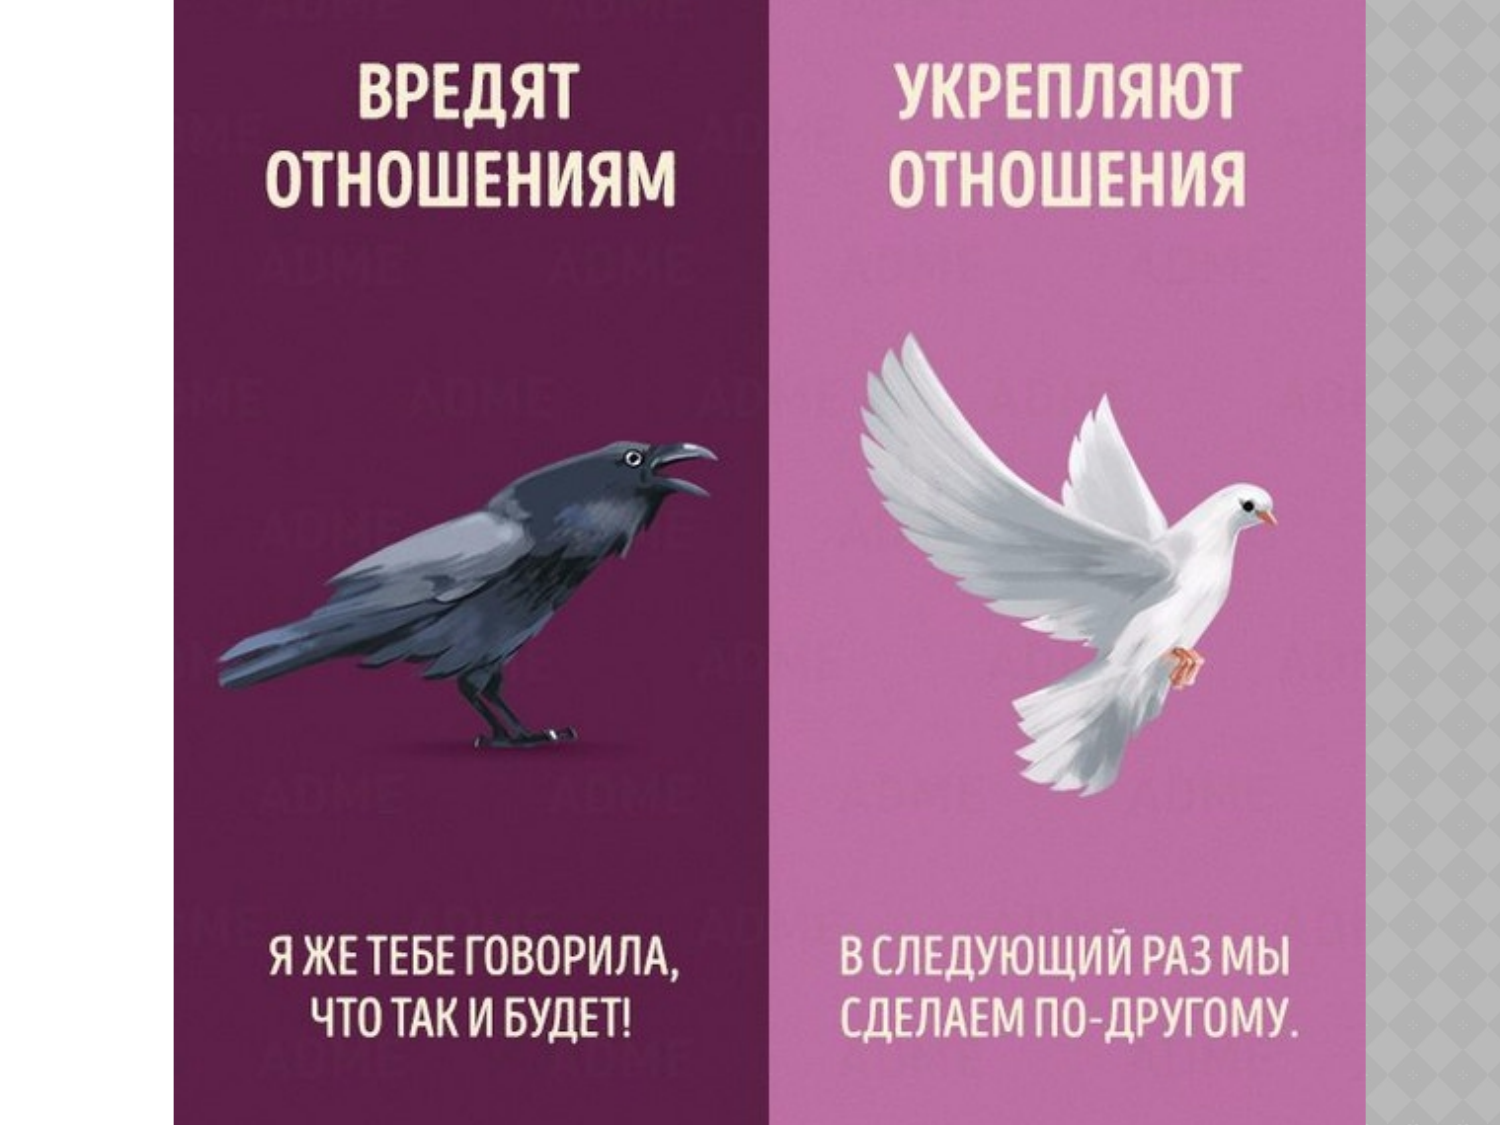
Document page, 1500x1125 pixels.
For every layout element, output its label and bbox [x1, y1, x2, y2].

picture [173, 0, 1366, 1125]
